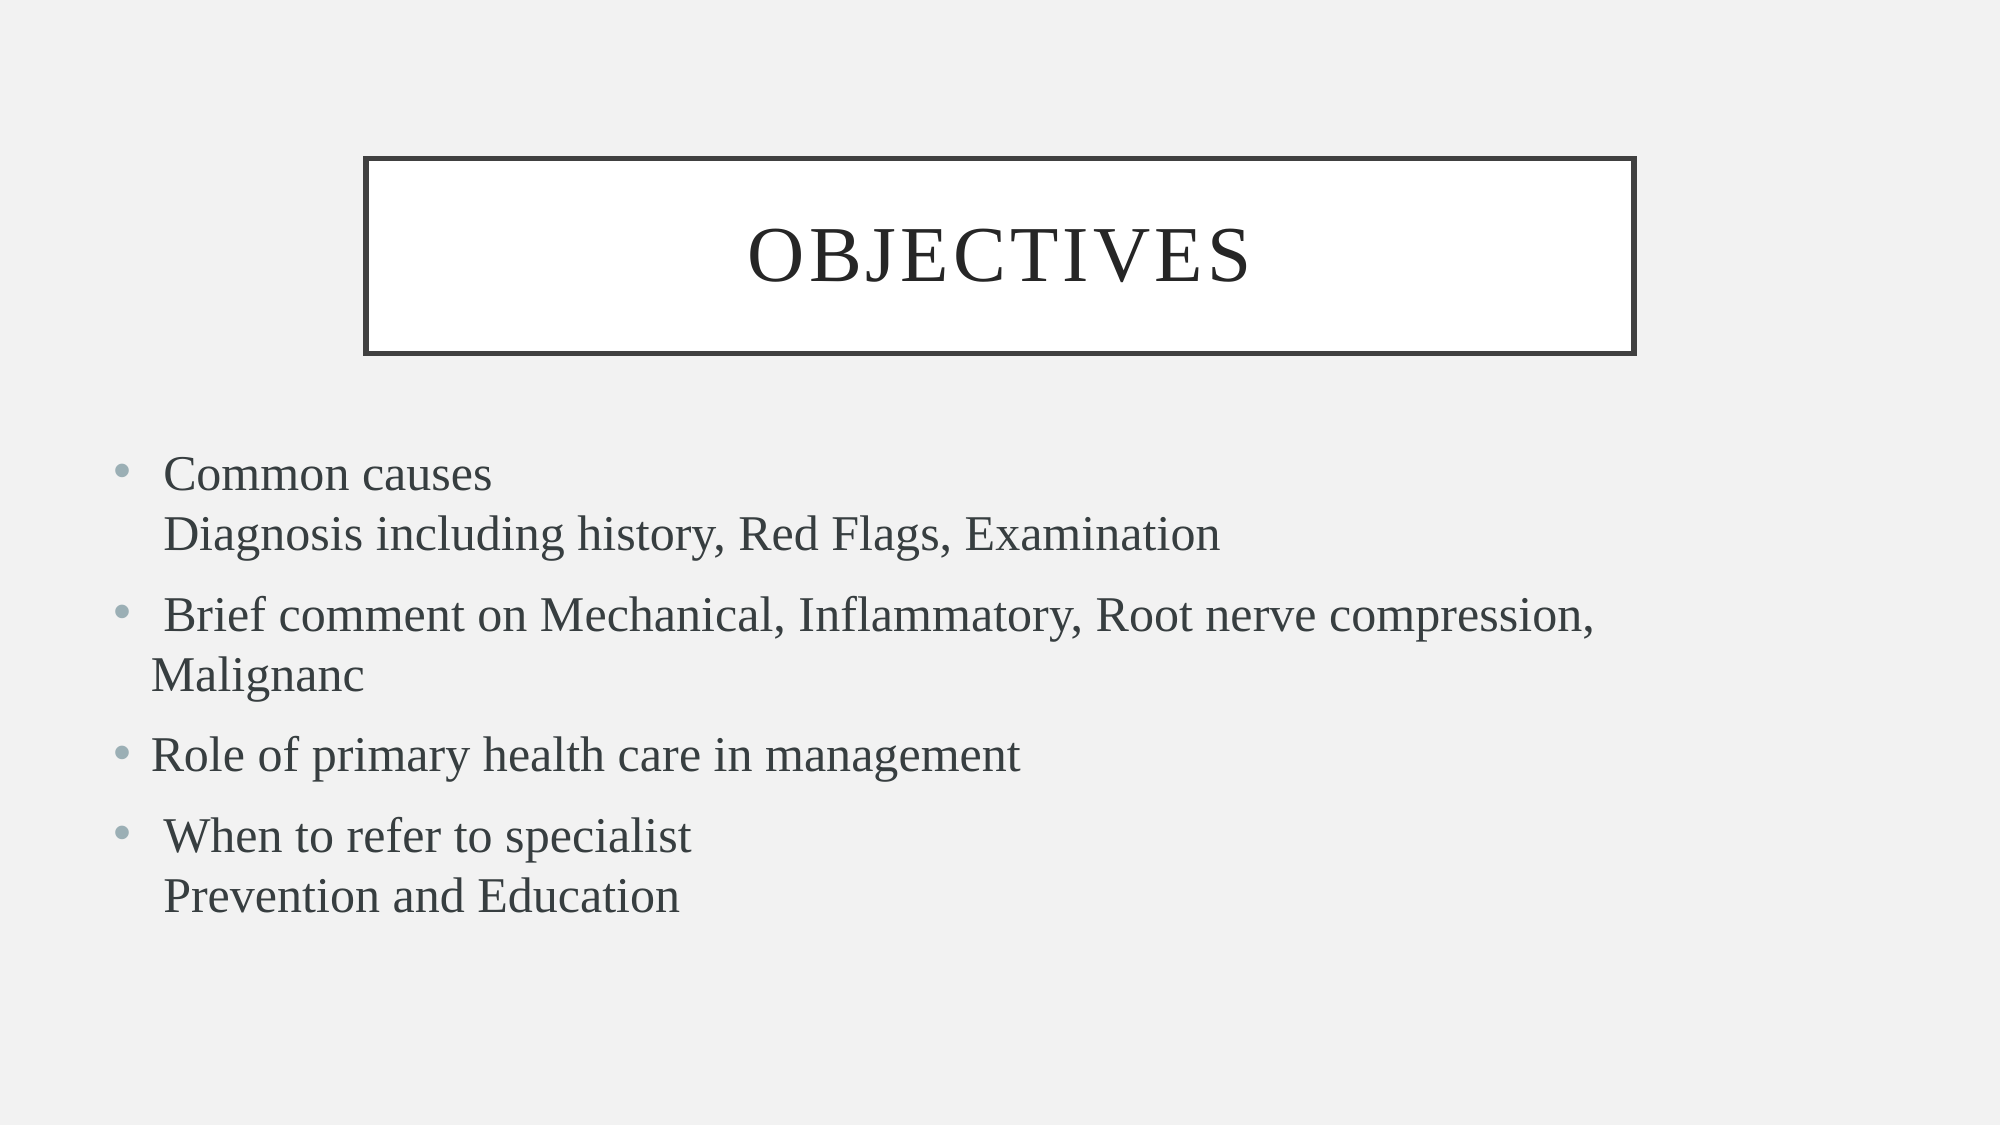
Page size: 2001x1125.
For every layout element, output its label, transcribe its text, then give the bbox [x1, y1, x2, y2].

title Objectives [363, 156, 1637, 356]
list Common causes Diagnosis including history, Red Flags, Examination Brief comment on Mechanical, Inflammatory, Root nerve compression, Malignanc Role of primary health care in management When to refer to specialist Prevention and Education [98, 432, 1832, 1038]
